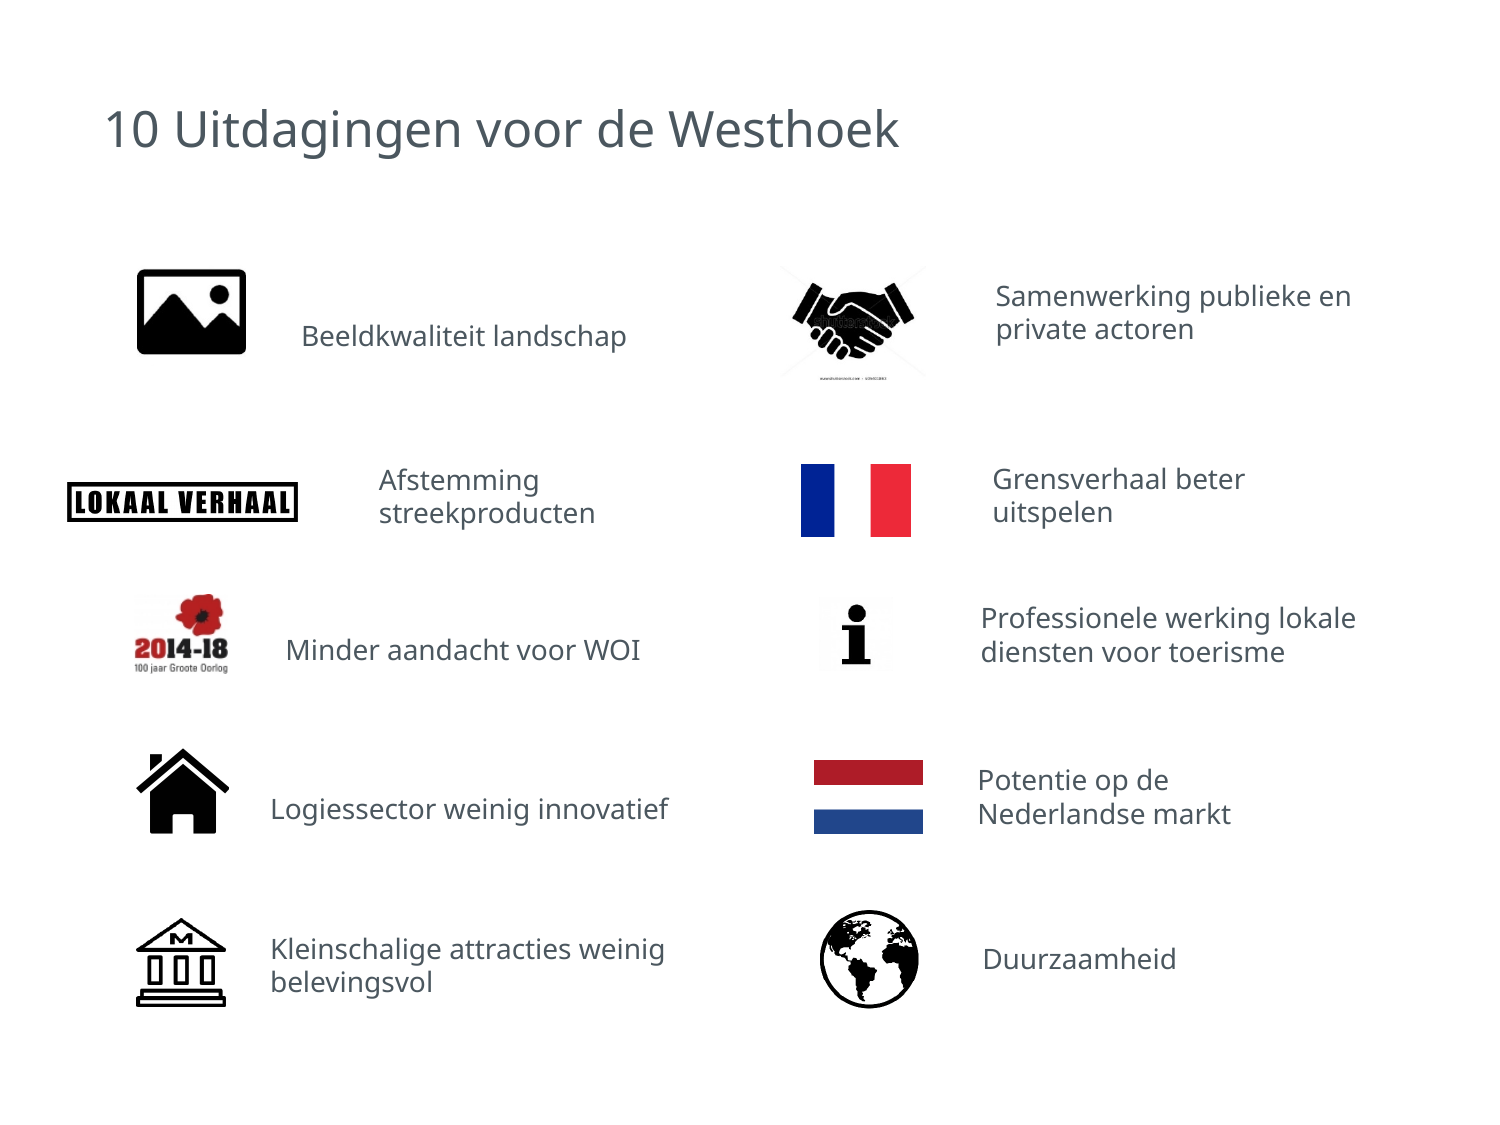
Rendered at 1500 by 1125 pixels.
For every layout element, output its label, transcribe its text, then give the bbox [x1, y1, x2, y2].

picture [819, 596, 893, 671]
picture [135, 745, 230, 836]
picture [801, 464, 911, 538]
picture [136, 918, 226, 1008]
picture [779, 265, 926, 383]
text_box Kleinschalige attracties weinig belevingsvol [255, 923, 761, 1006]
text_box Potentie op de Nederlandse markt [962, 755, 1313, 838]
text_box Beeldkwaliteit landschap [286, 311, 677, 360]
text_box Afstemming streekproducten [363, 454, 634, 537]
picture [67, 482, 298, 522]
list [137, 257, 246, 366]
picture [134, 593, 228, 674]
text_box Logiessector weinig innovatief [255, 784, 743, 833]
text_box Duurzaamheid [971, 934, 1266, 983]
text_box Professionele werking lokale diensten voor toerisme [965, 593, 1426, 676]
text_box Grensverhaal beter uitspelen [977, 453, 1311, 536]
text_box Minder aandacht voor WOI [270, 624, 758, 674]
text_box Samenwerking publieke en private actoren [980, 270, 1442, 353]
picture [813, 760, 924, 834]
text_box 10 Uitdagingen voor de Westhoek [88, 90, 1063, 165]
picture [772, 907, 966, 1010]
